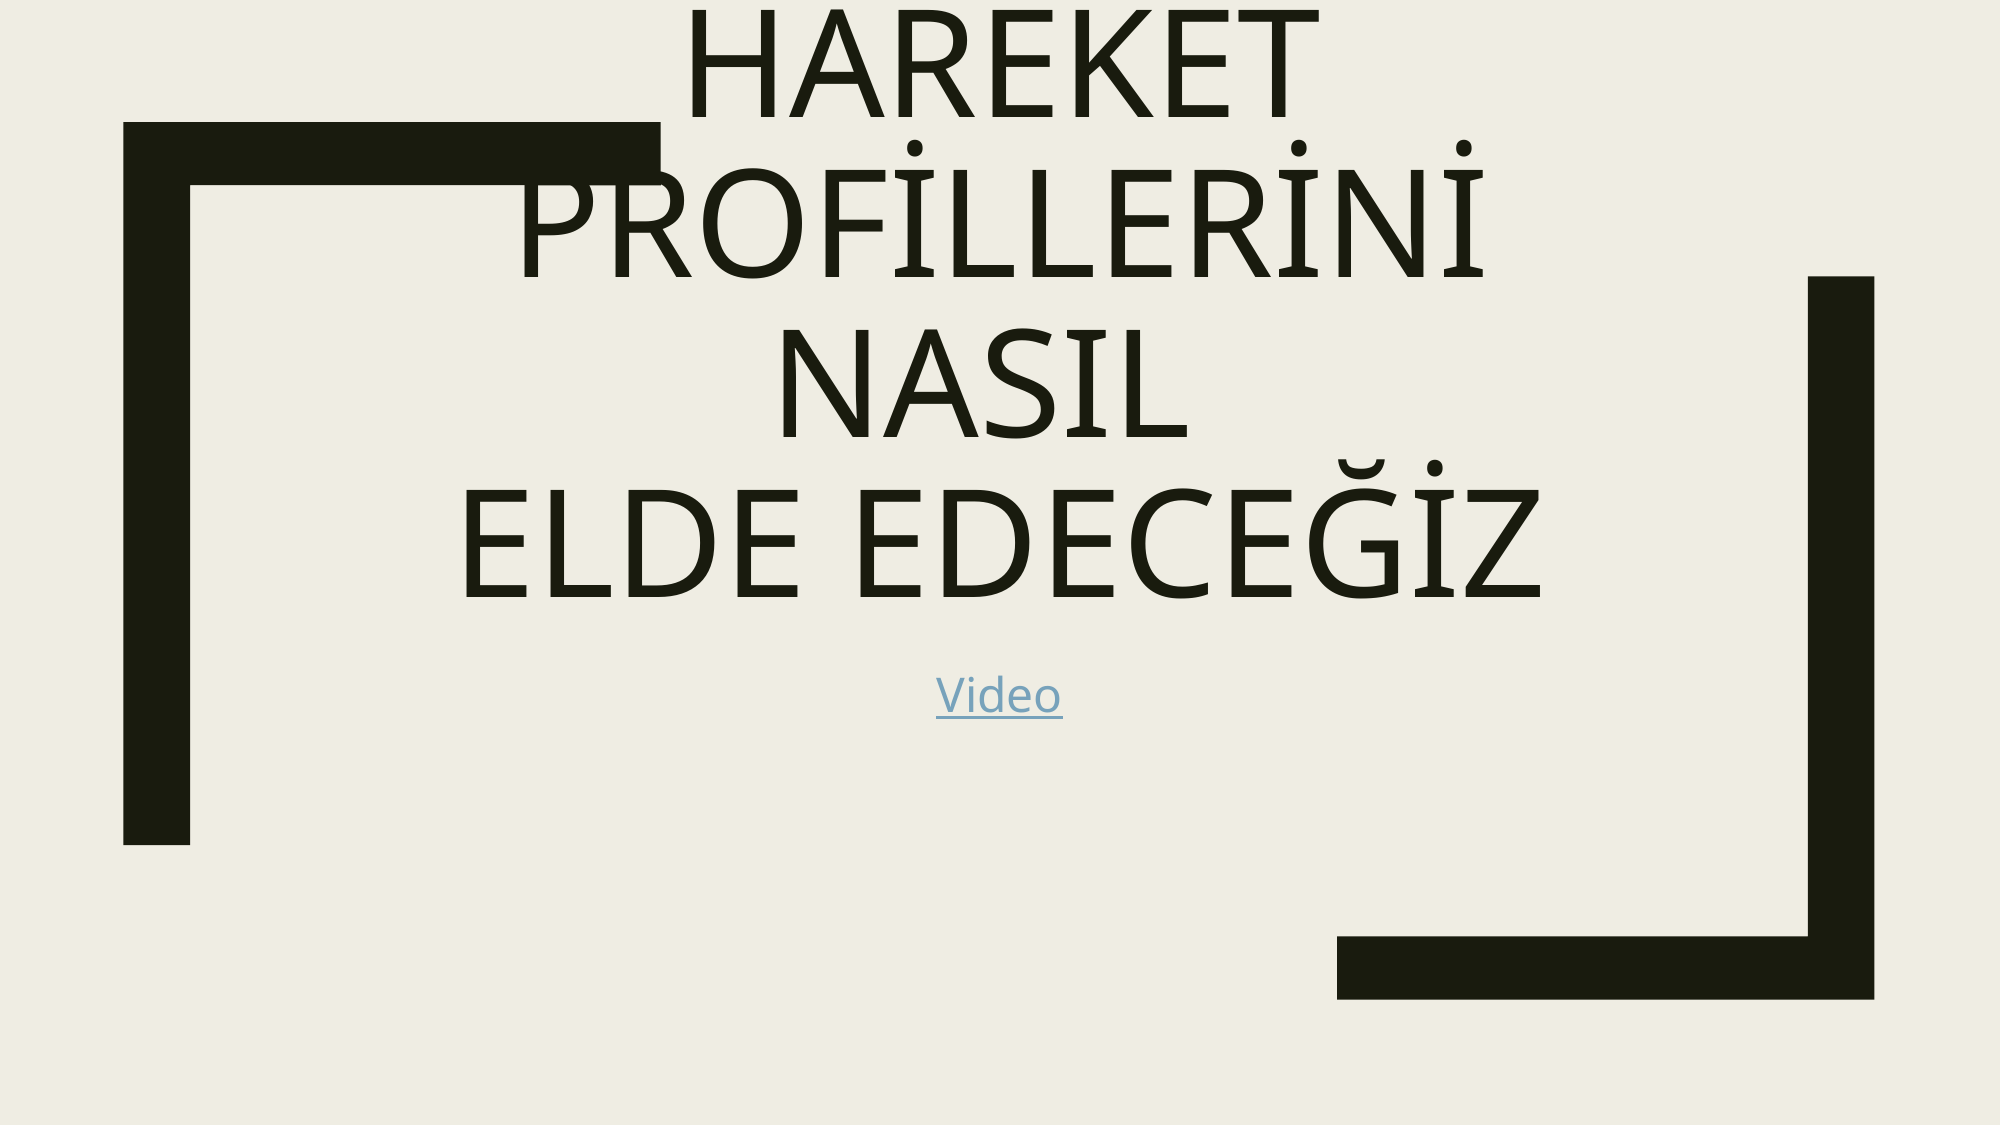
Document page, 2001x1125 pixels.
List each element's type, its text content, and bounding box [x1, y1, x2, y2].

subtitle Video [439, 649, 1561, 828]
title Hareket Profillerini nasıl elde edeceğiz [314, 293, 1686, 638]
